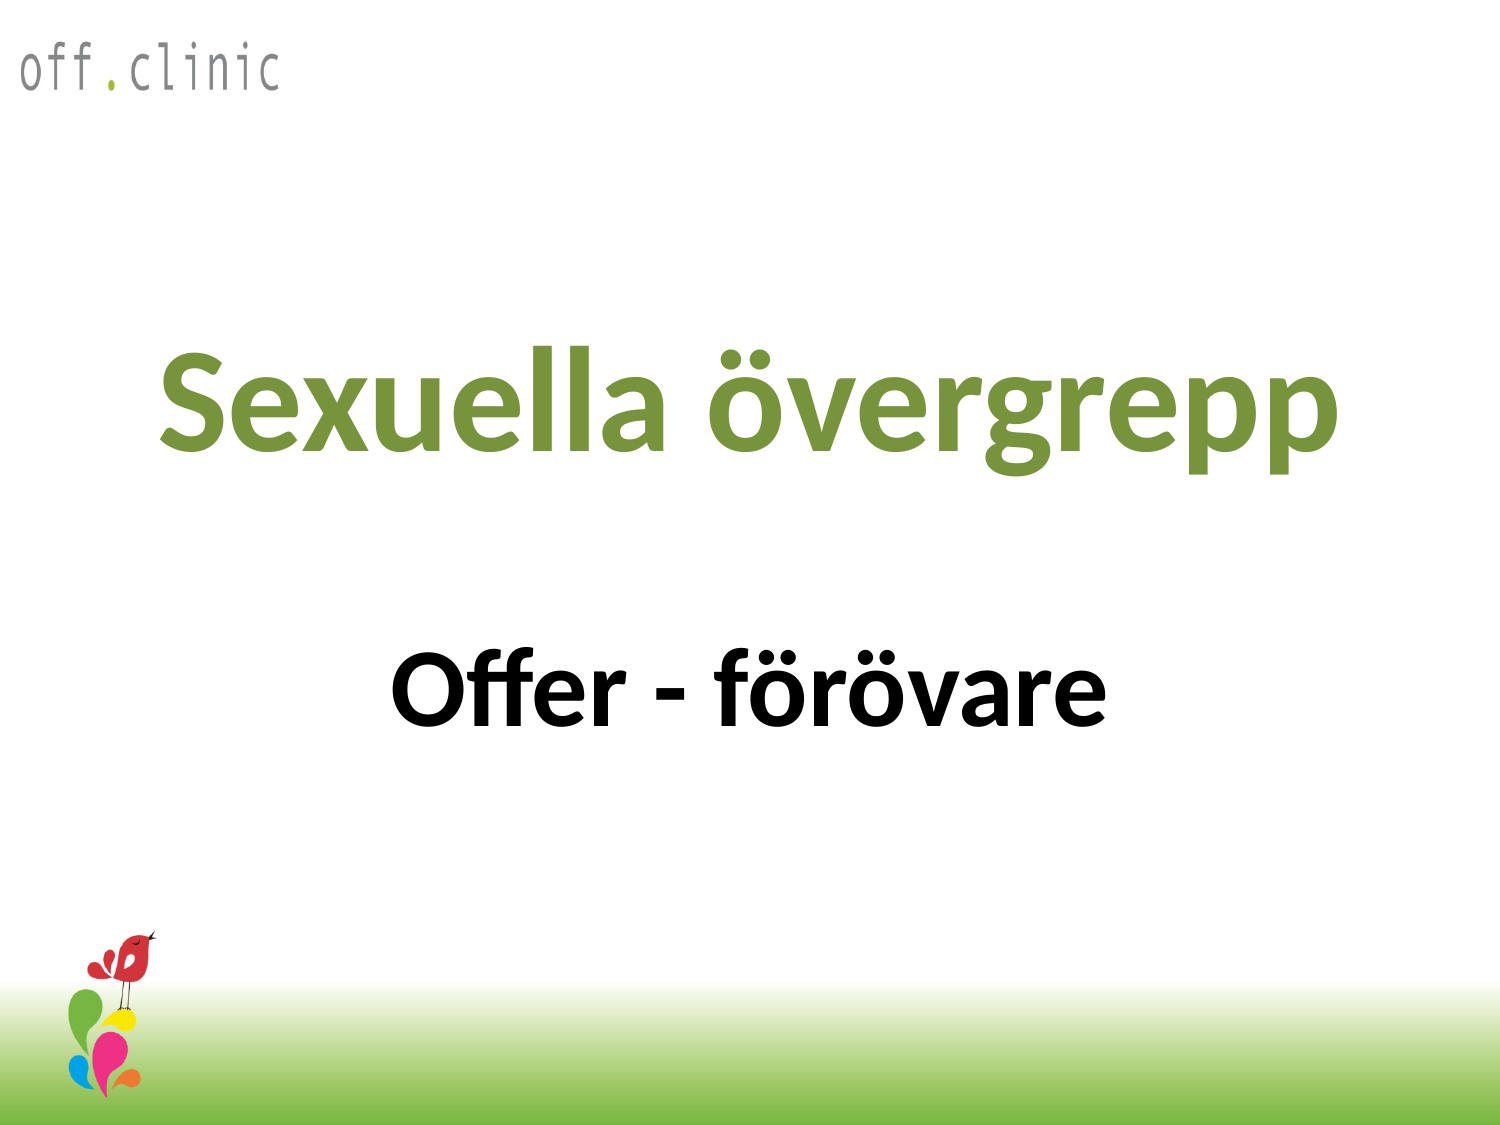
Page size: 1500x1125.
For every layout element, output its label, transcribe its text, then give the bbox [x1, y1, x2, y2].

picture [0, 0, 307, 140]
picture [0, 930, 1500, 1125]
title Sexuella övergrepp [112, 243, 1388, 539]
subtitle Offer - förövare [225, 503, 1275, 868]
